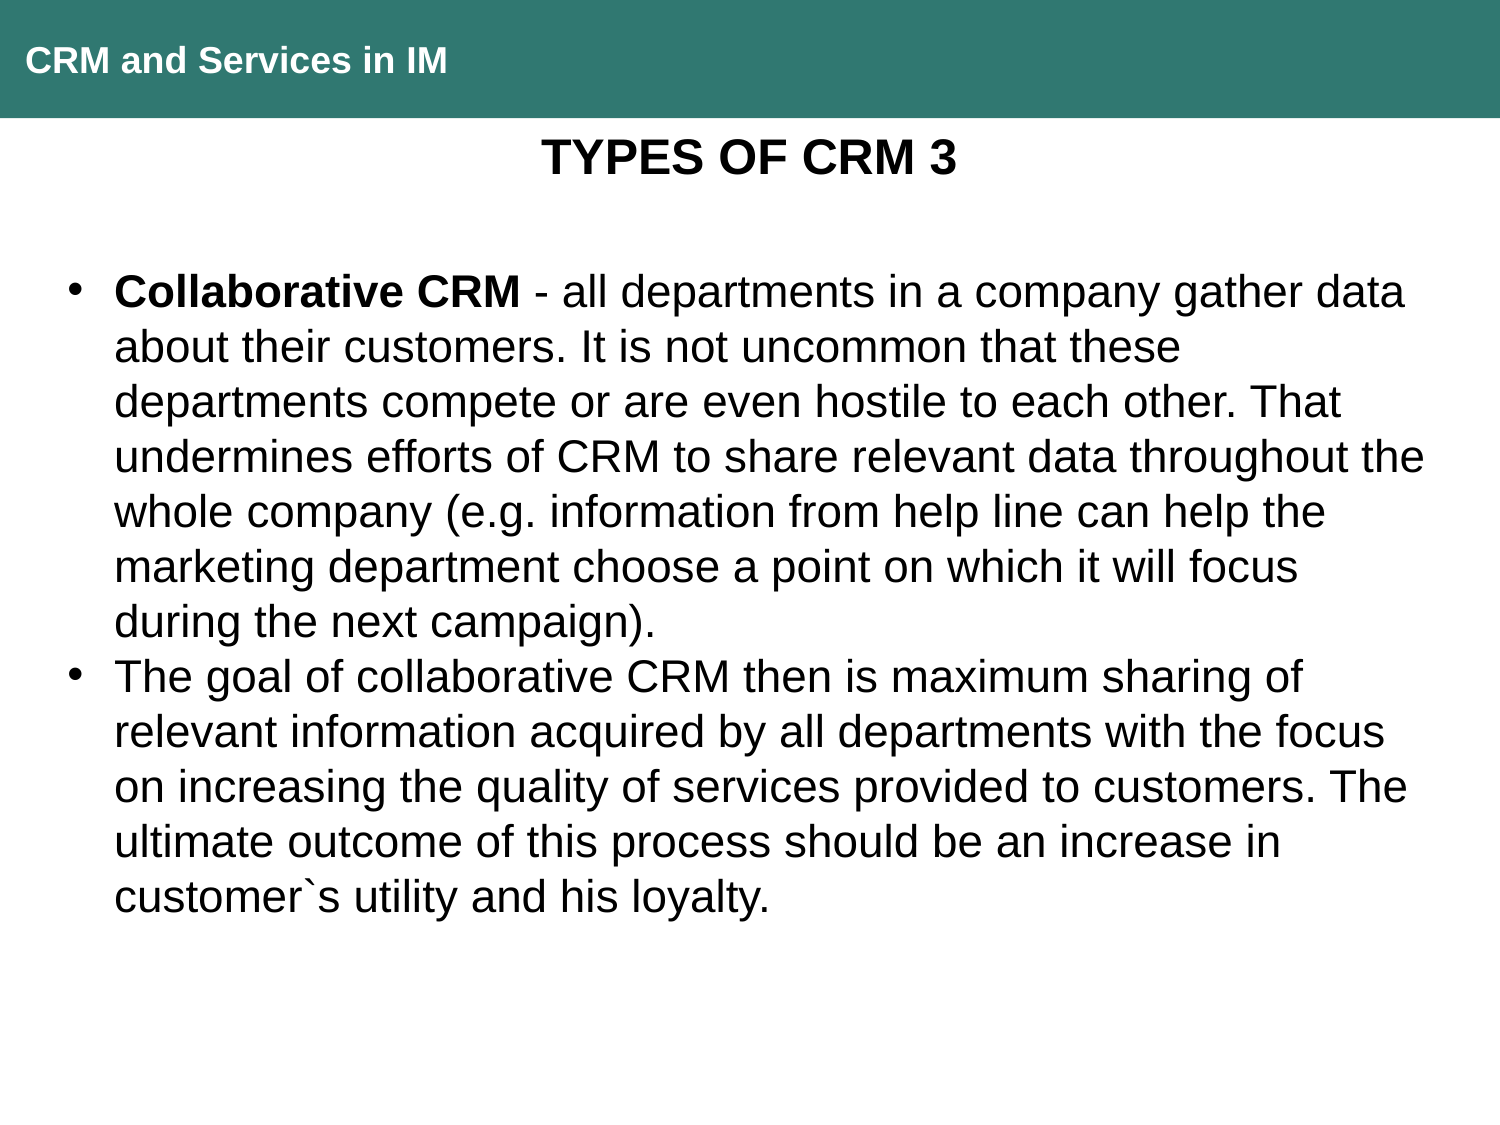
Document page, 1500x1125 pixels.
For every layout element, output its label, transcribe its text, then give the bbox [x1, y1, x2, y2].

text_box TYPES OF CRM 3 [55, 117, 1444, 193]
text_box CRM and Services in IM [0, 0, 1500, 120]
text_box Collaborative CRM - all departments in a company gather data about their customers. It is not uncommon that these departments compete or are even hostile to each other. That undermines efforts of CRM to share relevant data throughout the whole company (e.g. information from help line can help the marketing department choose a point on which it will focus during the next campaign). The goal of collaborative CRM then is maximum sharing of relevant information acquired by all departments with the focus on increasing the quality of services provided to customers. The ultimate outcome of this process should be an increase in customer`s utility and his loyalty. [52, 253, 1444, 929]
